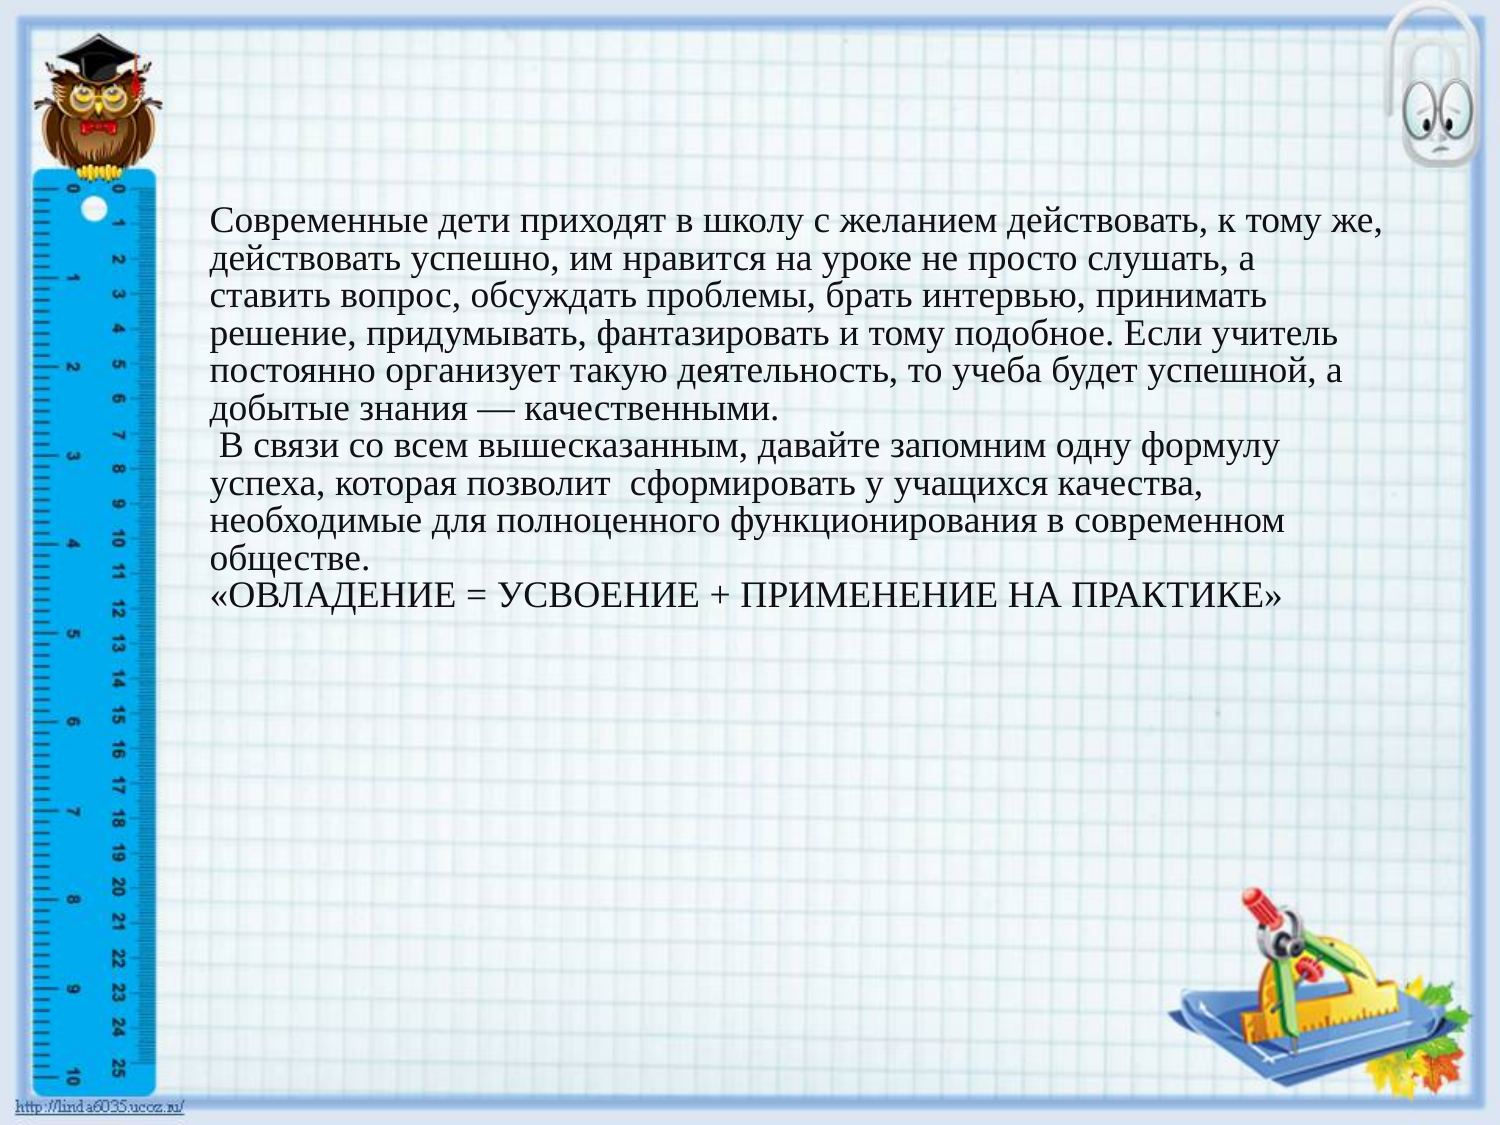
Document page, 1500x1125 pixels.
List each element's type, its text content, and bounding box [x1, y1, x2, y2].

picture [0, 0, 1500, 1125]
text_box Современные дети приходят в школу с желанием действовать, к тому же, действовать успешно, им нравится на уроке не просто слушать, а ставить вопрос, обсуждать проблемы, брать интервью, принимать решение, придумывать, фантазировать и тому подобное. Если учитель постоянно организует такую деятельность, то учеба будет успешной, а добытые знания — качественными. В связи со всем вышесказанным, давайте запомним одну формулу успеха, которая позволит сформировать у учащихся качества, необходимые для полноценного функционирования в современном обществе. «ОВЛАДЕНИЕ = УСВОЕНИЕ + ПРИМЕНЕНИЕ НА ПРАКТИКЕ» [194, 195, 1400, 660]
